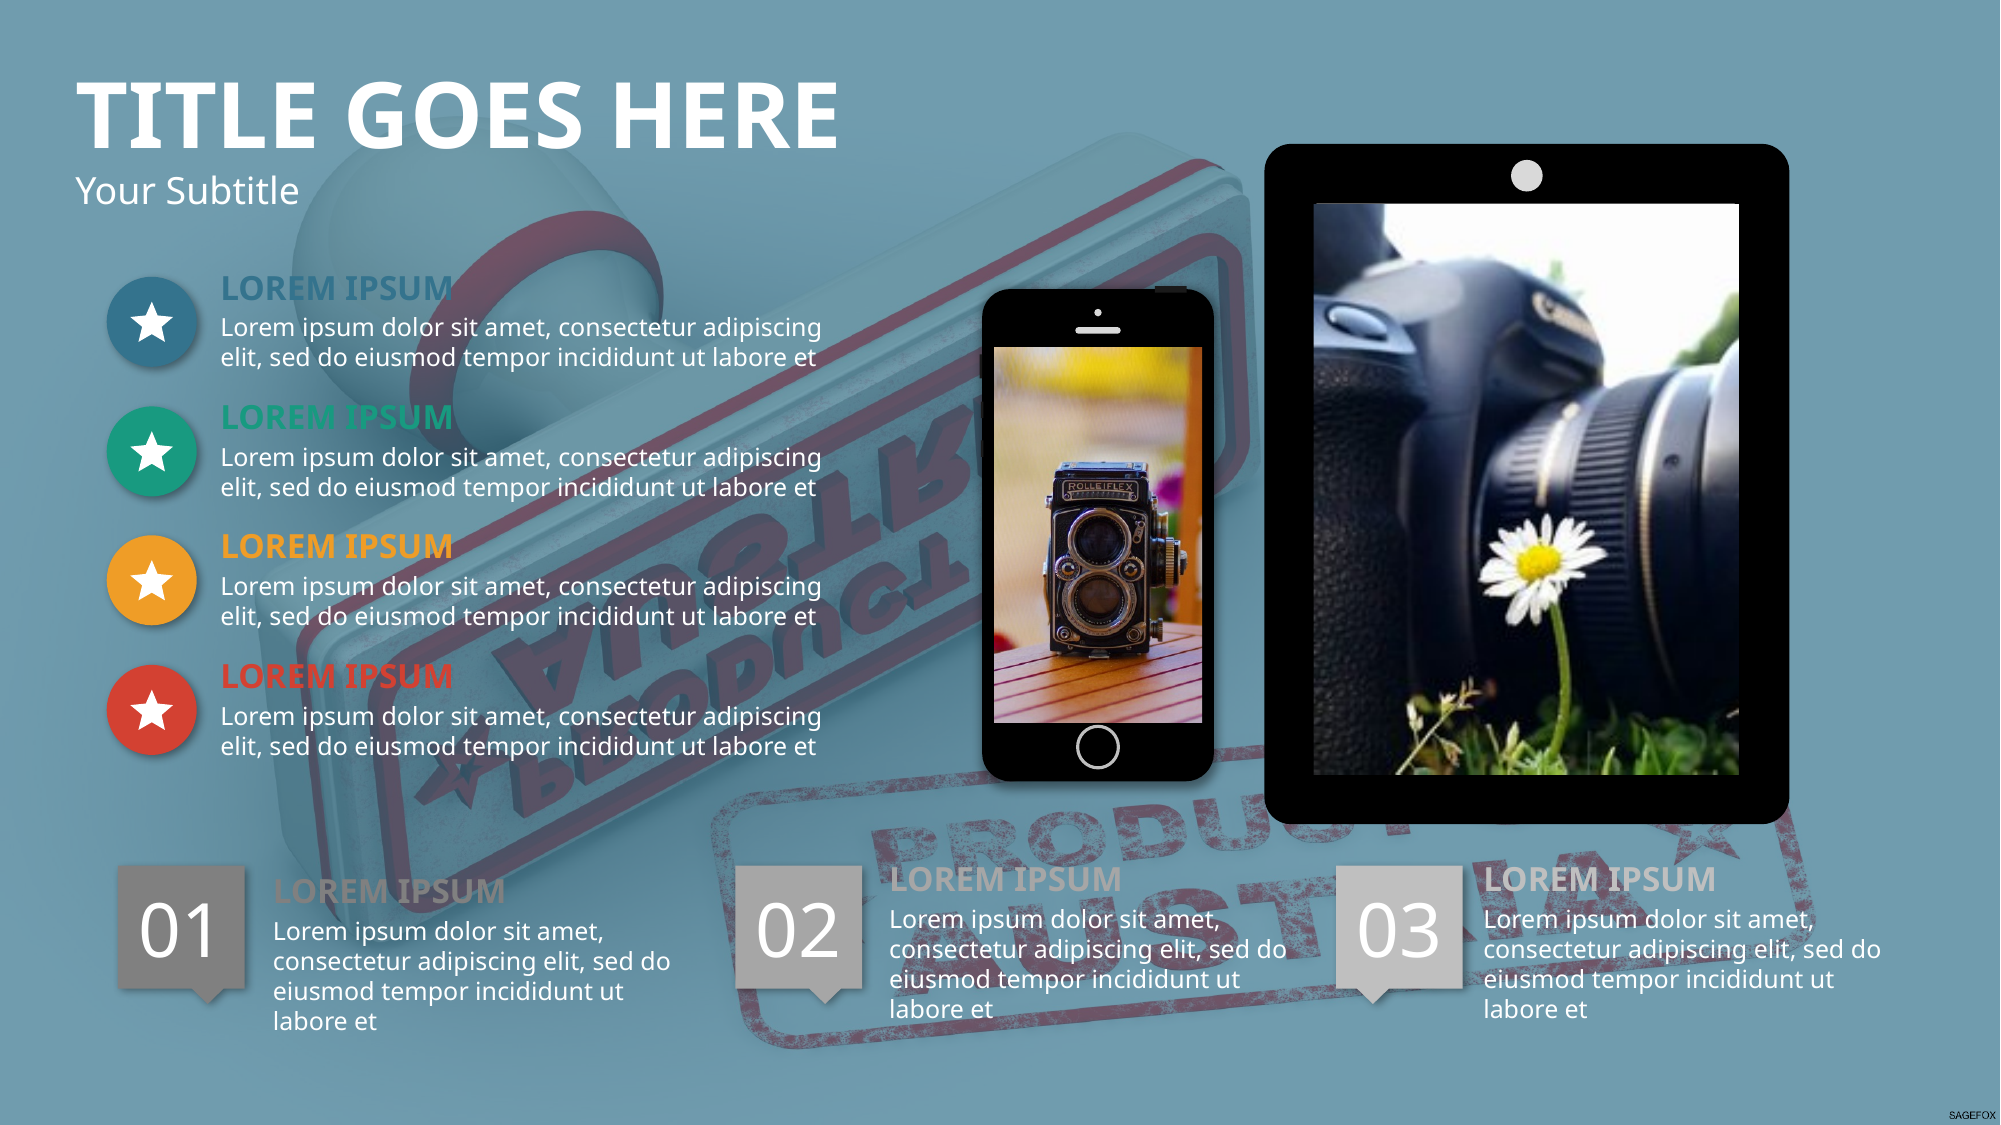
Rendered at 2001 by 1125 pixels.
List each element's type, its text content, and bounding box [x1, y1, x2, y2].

text_box LOREM IPSUM Lorem ipsum dolor sit amet, consectetur adipiscing elit, sed do eiusmod tempor incididunt ut labore et [879, 853, 1319, 1029]
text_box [106, 664, 197, 755]
text_box LOREM IPSUM Lorem ipsum dolor sit amet, consectetur adipiscing elit, sed do eiusmod tempor incididunt ut labore et [210, 520, 845, 636]
text_box LOREM IPSUM Lorem ipsum dolor sit amet, consectetur adipiscing elit, sed do eiusmod tempor incididunt ut labore et [210, 262, 845, 377]
picture [1925, 0, 2001, 1125]
picture [993, 347, 1203, 723]
text_box LOREM IPSUM Lorem ipsum dolor sit amet, consectetur adipiscing elit, sed do eiusmod tempor incididunt ut labore et [262, 865, 703, 1041]
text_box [106, 535, 197, 626]
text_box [106, 276, 197, 367]
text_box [979, 286, 1214, 782]
text_box TITLE GOES HERE Your Subtitle [60, 49, 1036, 220]
text_box LOREM IPSUM Lorem ipsum dolor sit amet, consectetur adipiscing elit, sed do eiusmod tempor incididunt ut labore et [210, 650, 845, 765]
text_box LOREM IPSUM Lorem ipsum dolor sit amet, consectetur adipiscing elit, sed do eiusmod tempor incididunt ut labore et [1473, 853, 1913, 1029]
text_box LOREM IPSUM Lorem ipsum dolor sit amet, consectetur adipiscing elit, sed do eiusmod tempor incididunt ut labore et [210, 391, 845, 507]
text_box 02 [734, 864, 864, 1006]
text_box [106, 406, 197, 497]
picture [1313, 204, 1739, 775]
text_box 03 [1334, 864, 1464, 1006]
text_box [1264, 143, 1790, 825]
text_box 01 [116, 864, 246, 1006]
